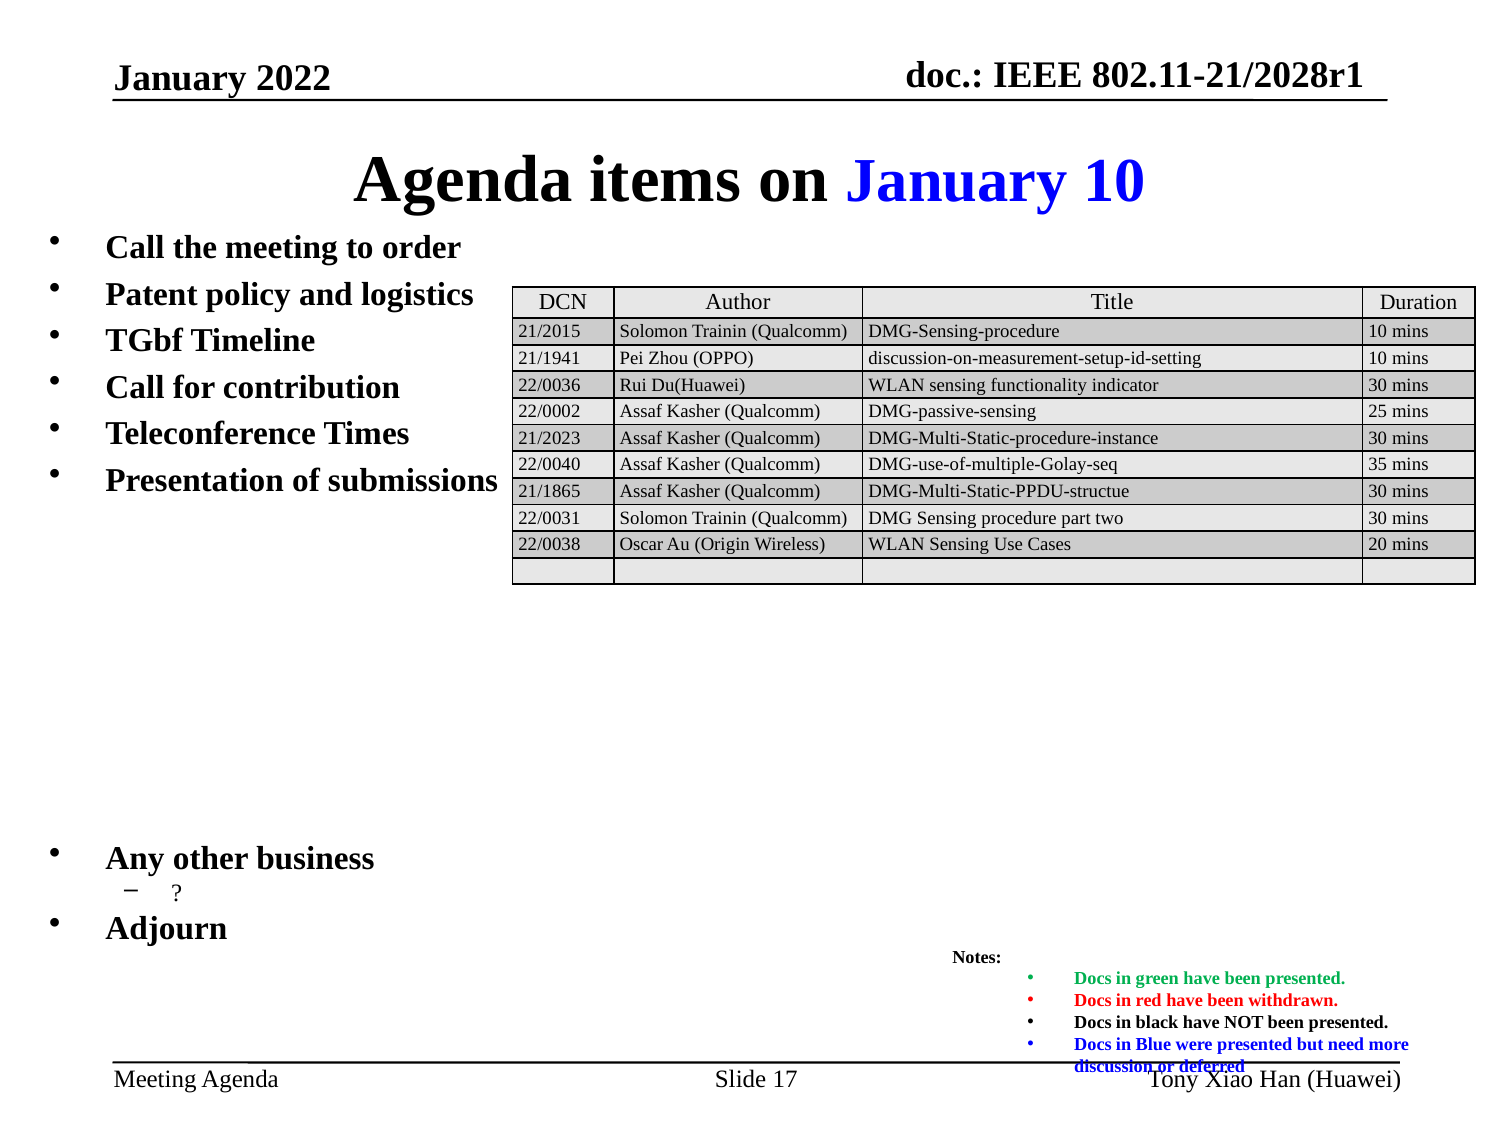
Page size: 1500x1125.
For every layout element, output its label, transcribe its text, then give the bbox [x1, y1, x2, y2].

table_cell WLAN sensing functionality indicator [863, 372, 1362, 397]
table_header Author [615, 288, 862, 317]
table_cell Assaf Kasher (Qualcomm) [615, 399, 862, 424]
table_cell DMG-Sensing-procedure [863, 319, 1362, 344]
table_cell 20 mins [1363, 532, 1474, 557]
table_cell 22/0036 [513, 372, 613, 397]
table_cell 22/0038 [513, 532, 613, 557]
table_cell Assaf Kasher (Qualcomm) [615, 425, 862, 450]
table_cell 30 mins [1363, 372, 1474, 397]
table_cell Oscar Au (Origin Wireless) [615, 532, 862, 557]
text_box Notes: Docs in green have been presented. Docs in red have been withdrawn. Docs in black have NOT been presented. Docs in Blue were presented but need more discussion or deferred [937, 937, 1425, 1088]
text_box Call the meeting to order Patent policy and logistics TGbf Timeline Call for contribution Teleconference Times Presentation of submissions Any other business ? Adjourn [33, 217, 1374, 1063]
text_box Agenda items on January 10 [112, 87, 1388, 263]
table_cell DMG Sensing procedure part two [863, 505, 1362, 530]
table_cell 10 mins [1363, 319, 1474, 344]
table_cell DMG-Multi-Static-PPDU-structue [863, 479, 1362, 504]
slide_number Slide 17 [712, 1063, 800, 1093]
table_cell 30 mins [1363, 425, 1474, 450]
table_cell DMG-use-of-multiple-Golay-seq [863, 452, 1362, 477]
table_cell 25 mins [1363, 399, 1474, 424]
table_cell 10 mins [1363, 346, 1474, 370]
footer Tony Xiao Han (Huawei) [999, 1088, 1402, 1093]
table_cell Rui Du(Huawei) [615, 372, 862, 397]
table_cell Solomon Trainin (Qualcomm) [615, 505, 862, 530]
table_cell 21/1865 [513, 479, 613, 504]
table_cell [1363, 559, 1474, 583]
table_cell 21/2023 [513, 425, 613, 450]
table_cell 21/2015 [513, 319, 613, 344]
table_cell [615, 559, 862, 583]
table_cell Assaf Kasher (Qualcomm) [615, 452, 862, 477]
table_cell 35 mins [1363, 452, 1474, 477]
table_cell DMG-passive-sensing [863, 399, 1362, 424]
table_cell 22/0002 [513, 399, 613, 424]
table_cell 22/0040 [513, 452, 613, 477]
table_cell [513, 559, 613, 583]
table_cell WLAN Sensing Use Cases [863, 532, 1362, 557]
table_cell [863, 559, 1362, 583]
table_header Duration [1363, 288, 1474, 317]
table_cell 30 mins [1363, 505, 1474, 530]
table_cell Pei Zhou (OPPO) [615, 346, 862, 370]
table_cell DMG-Multi-Static-procedure-instance [863, 425, 1362, 450]
table_cell Solomon Trainin (Qualcomm) [615, 319, 862, 344]
table_header Title [863, 288, 1362, 317]
table_cell 21/1941 [513, 346, 613, 370]
table_header DCN [513, 288, 613, 317]
table_cell 30 mins [1363, 479, 1474, 504]
table_cell 22/0031 [513, 505, 613, 530]
table_cell Assaf Kasher (Qualcomm) [615, 479, 862, 504]
table_cell discussion-on-measurement-setup-id-setting [863, 346, 1362, 370]
